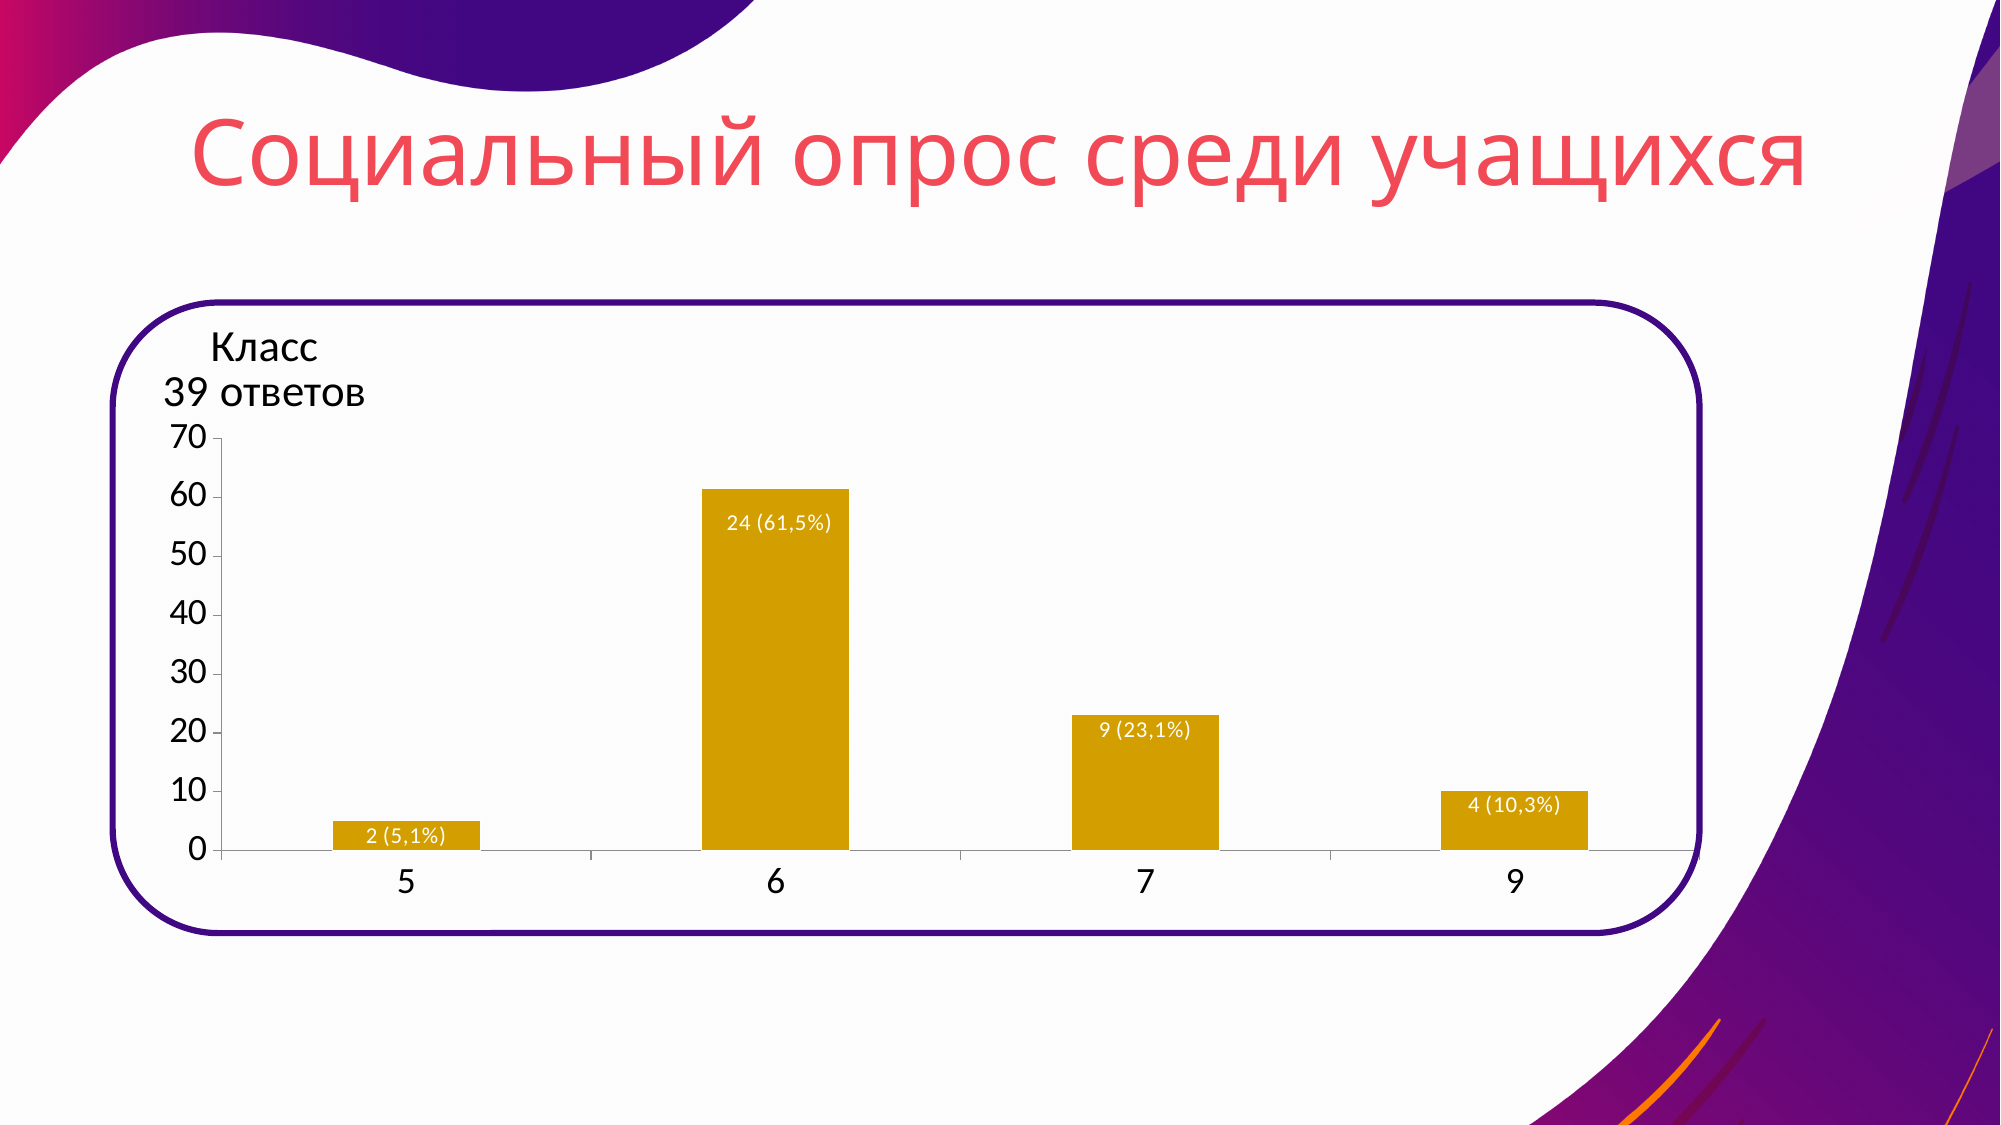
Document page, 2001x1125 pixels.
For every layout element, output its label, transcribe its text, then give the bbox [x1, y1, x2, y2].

picture [0, 0, 2000, 1125]
title Социальный опрос среди учащихся [137, 47, 1863, 265]
chart [109, 299, 1703, 937]
